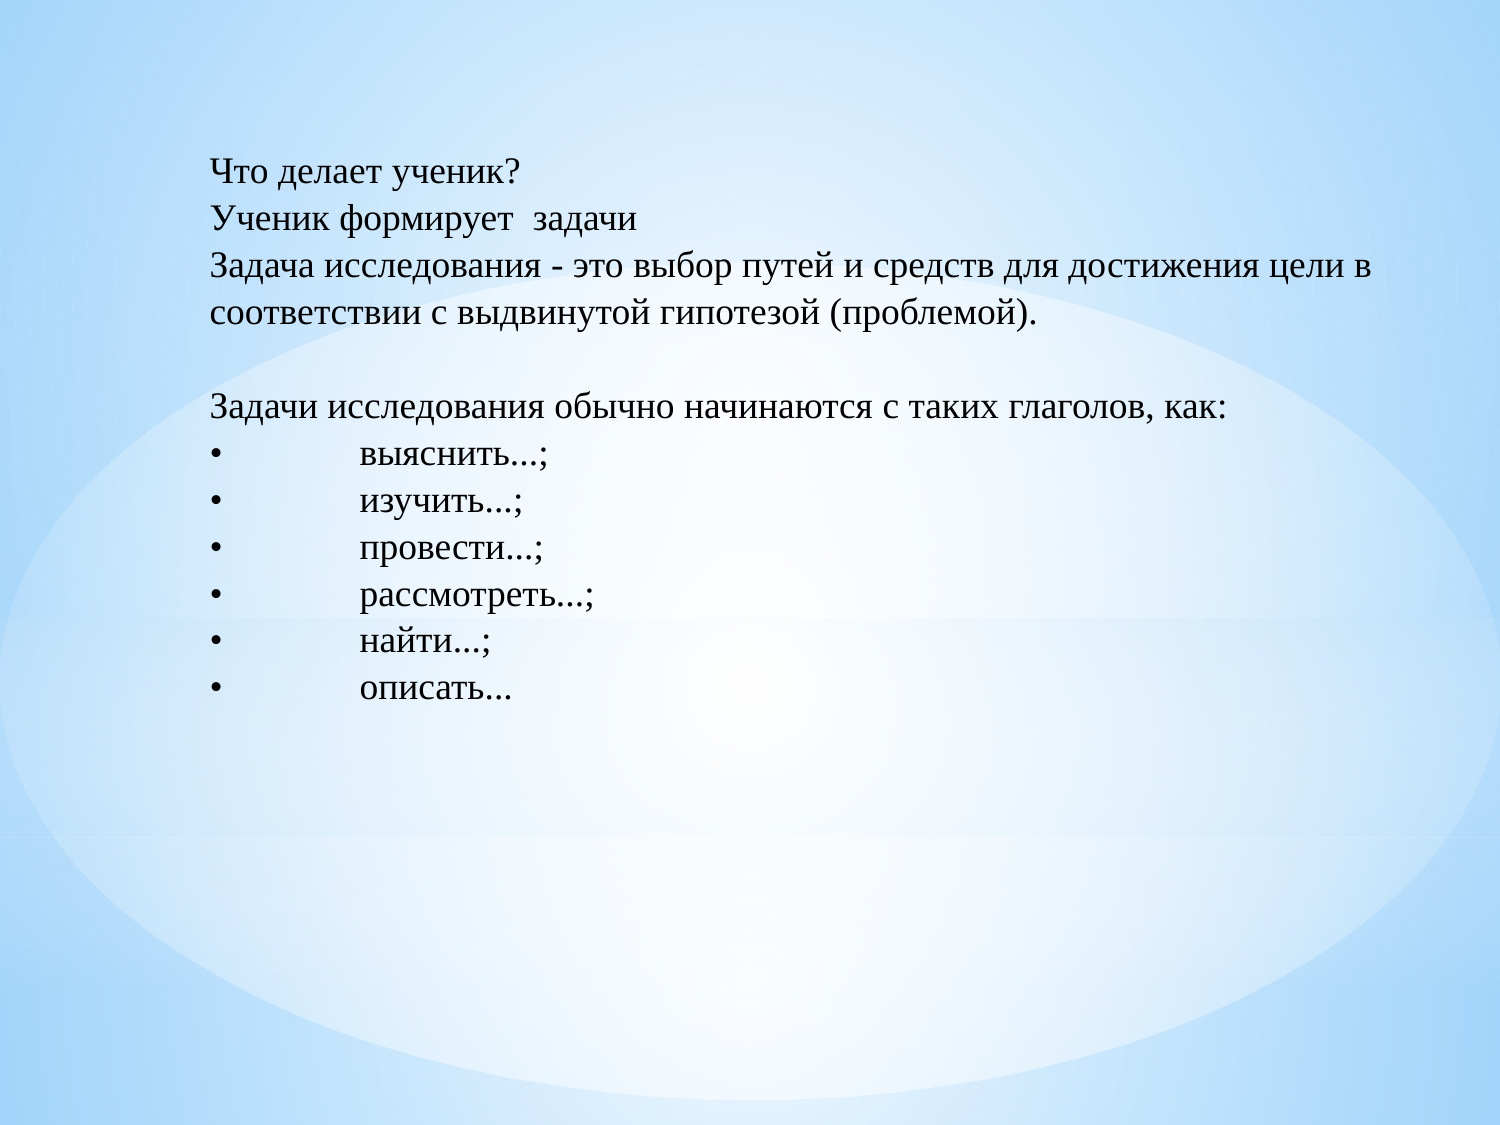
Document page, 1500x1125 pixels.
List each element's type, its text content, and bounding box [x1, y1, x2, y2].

text_box Что делает ученик? Ученик формирует задачи Задача исследования - это выбор путей и средств для достижения цели в соответствии с выдвинутой гипотезой (проблемой). Задачи исследования обычно начинаются с таких глаголов, как: • выяснить...; • изучить...; • провести...; • рассмотреть...; • найти...; • описать... [194, 137, 1388, 715]
